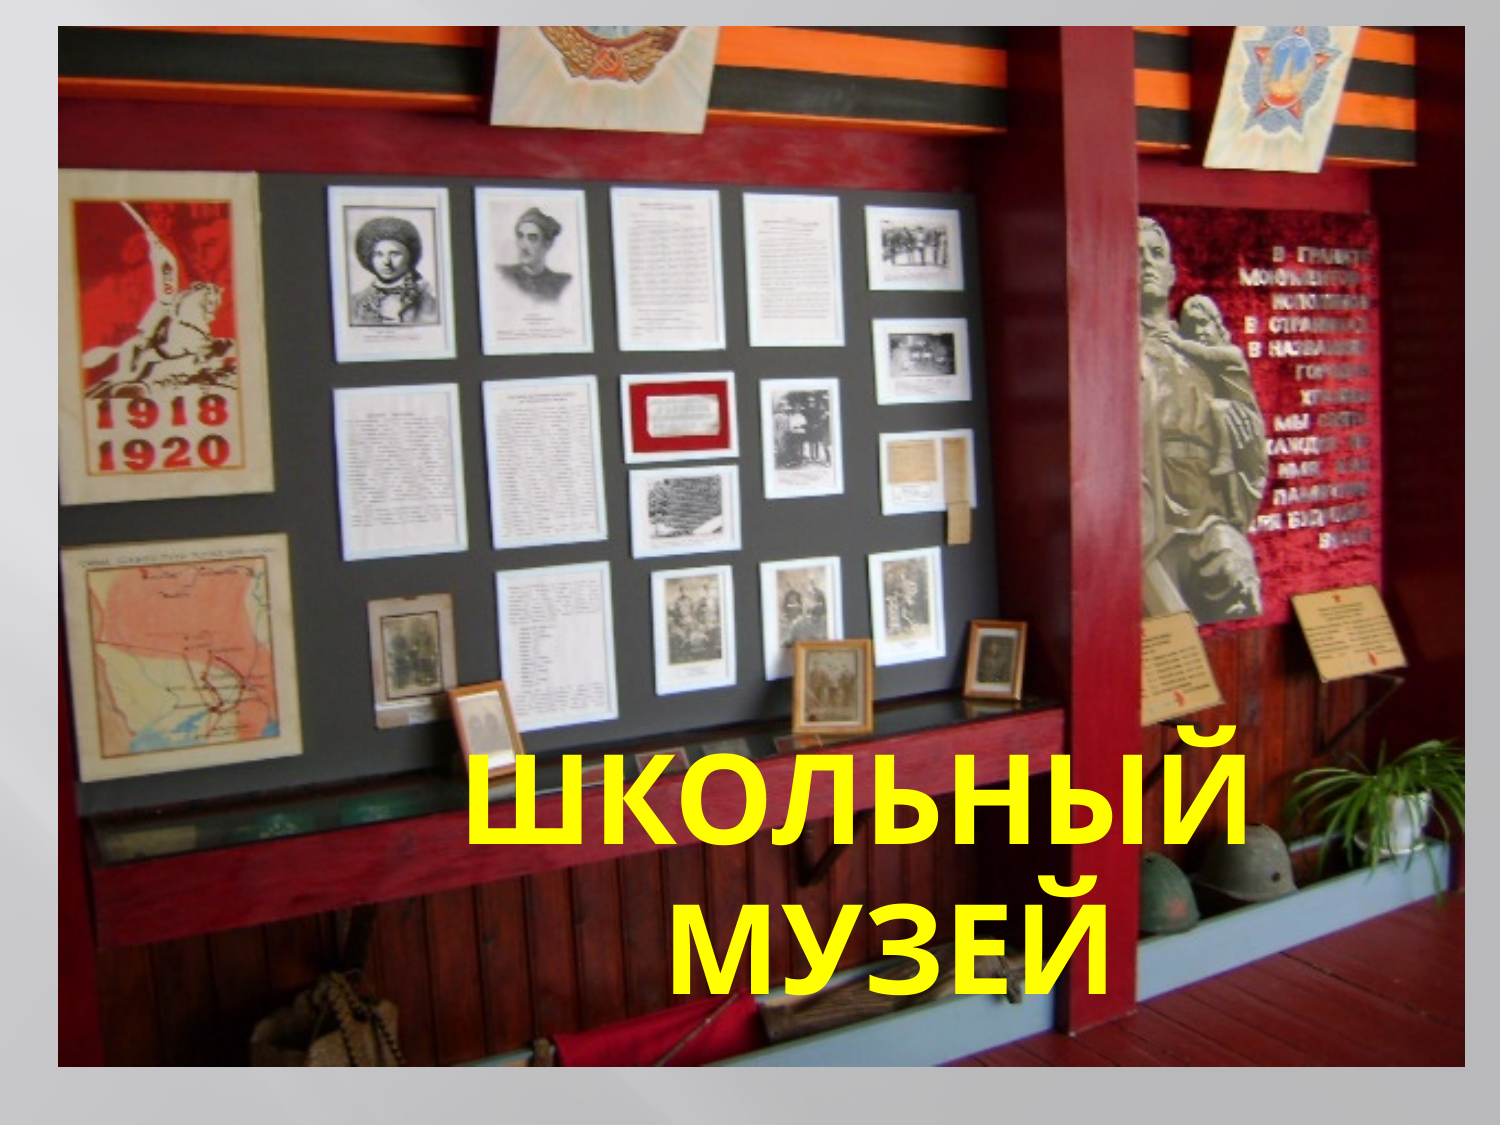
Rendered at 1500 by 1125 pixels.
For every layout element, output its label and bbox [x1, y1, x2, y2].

picture [58, 26, 1466, 1067]
